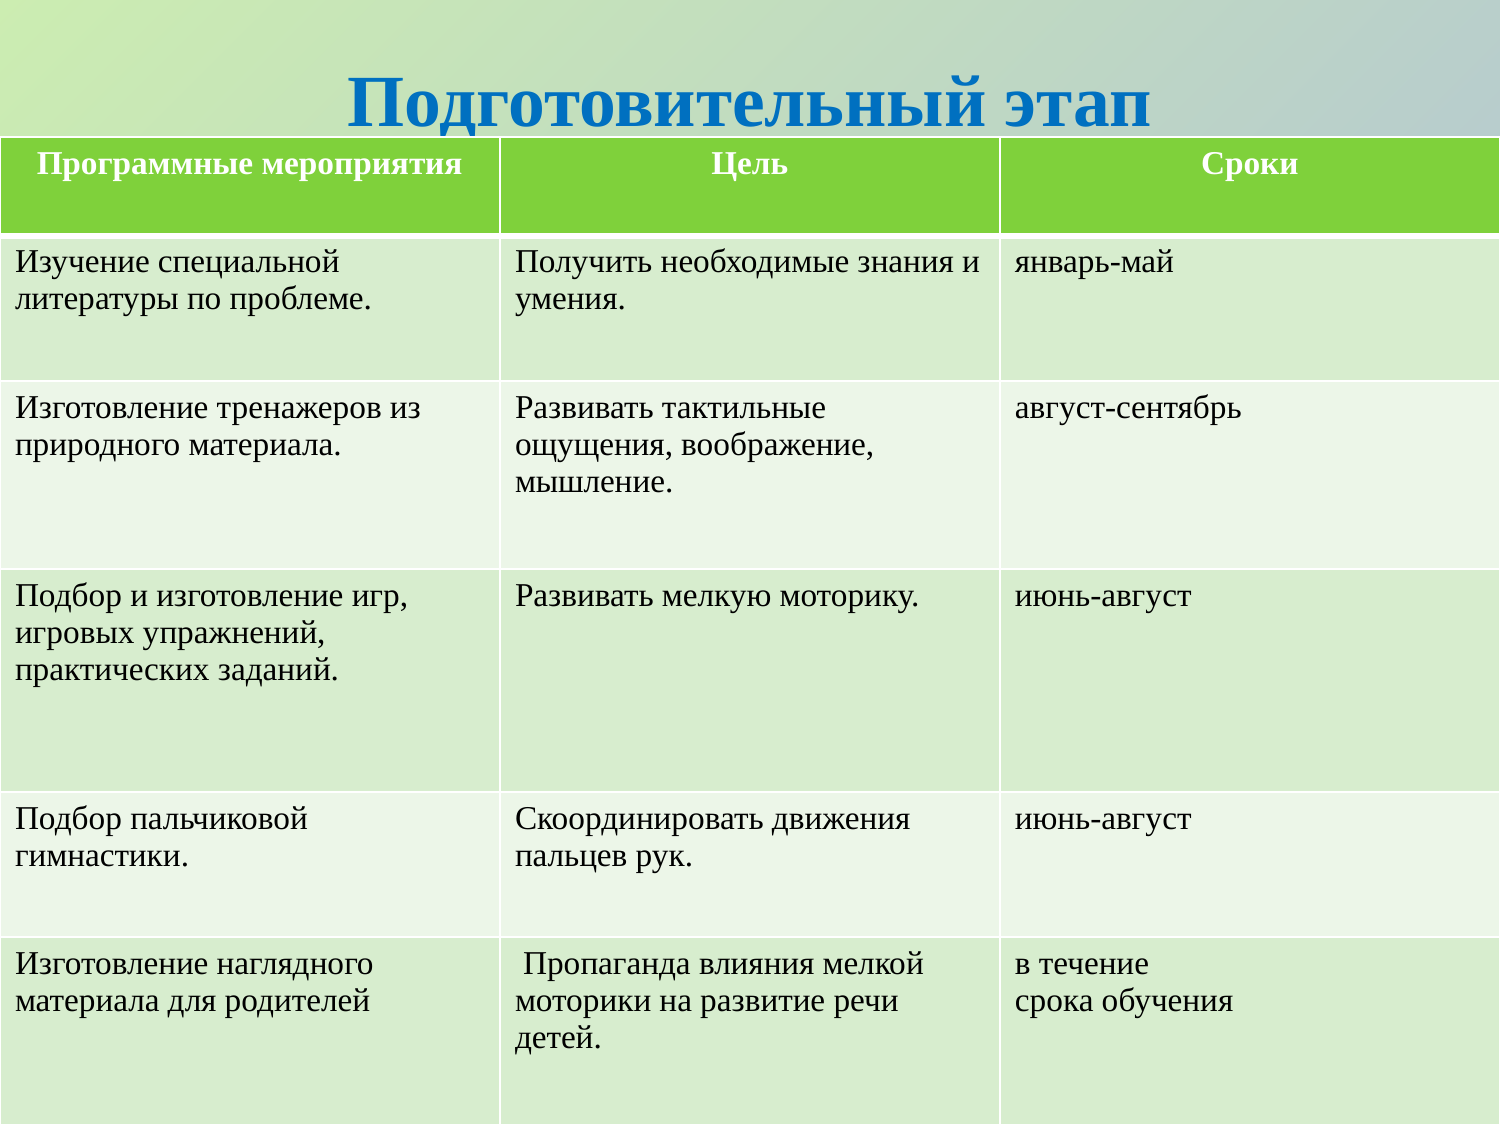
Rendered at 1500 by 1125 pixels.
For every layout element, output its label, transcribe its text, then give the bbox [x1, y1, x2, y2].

table_cell Скоординировать движения пальцев рук. [501, 793, 999, 936]
table_cell Подбор и изготовление игр, игровых упражнений, практических заданий. [1, 570, 499, 791]
table_cell Изготовление наглядного материала для родителей [1, 938, 499, 1124]
table_cell Подбор пальчиковой гимнастики. [1, 793, 499, 936]
table_cell в течение срока обучения [1001, 938, 1499, 1124]
table_cell июнь-август [1001, 570, 1499, 791]
table_cell Развивать мелкую моторику. [501, 570, 999, 791]
table_header Программные мероприятия [1, 138, 499, 233]
table_cell август-сентябрь [1001, 382, 1499, 568]
table_cell январь-май [1001, 239, 1499, 380]
table_cell Изучение специальной литературы по проблеме. [1, 239, 499, 380]
table_cell Развивать тактильные ощущения, воображение, мышление. [501, 382, 999, 568]
table_cell Пропаганда влияния мелкой моторики на развитие речи детей. [501, 938, 999, 1124]
title Подготовительный этап [75, 45, 1425, 136]
table_header Сроки [1001, 138, 1499, 233]
table_header Цель [501, 138, 999, 233]
table_cell Получить необходимые знания и умения. [501, 239, 999, 380]
table_cell июнь-август [1001, 793, 1499, 936]
table_cell Изготовление тренажеров из природного материала. [1, 382, 499, 568]
